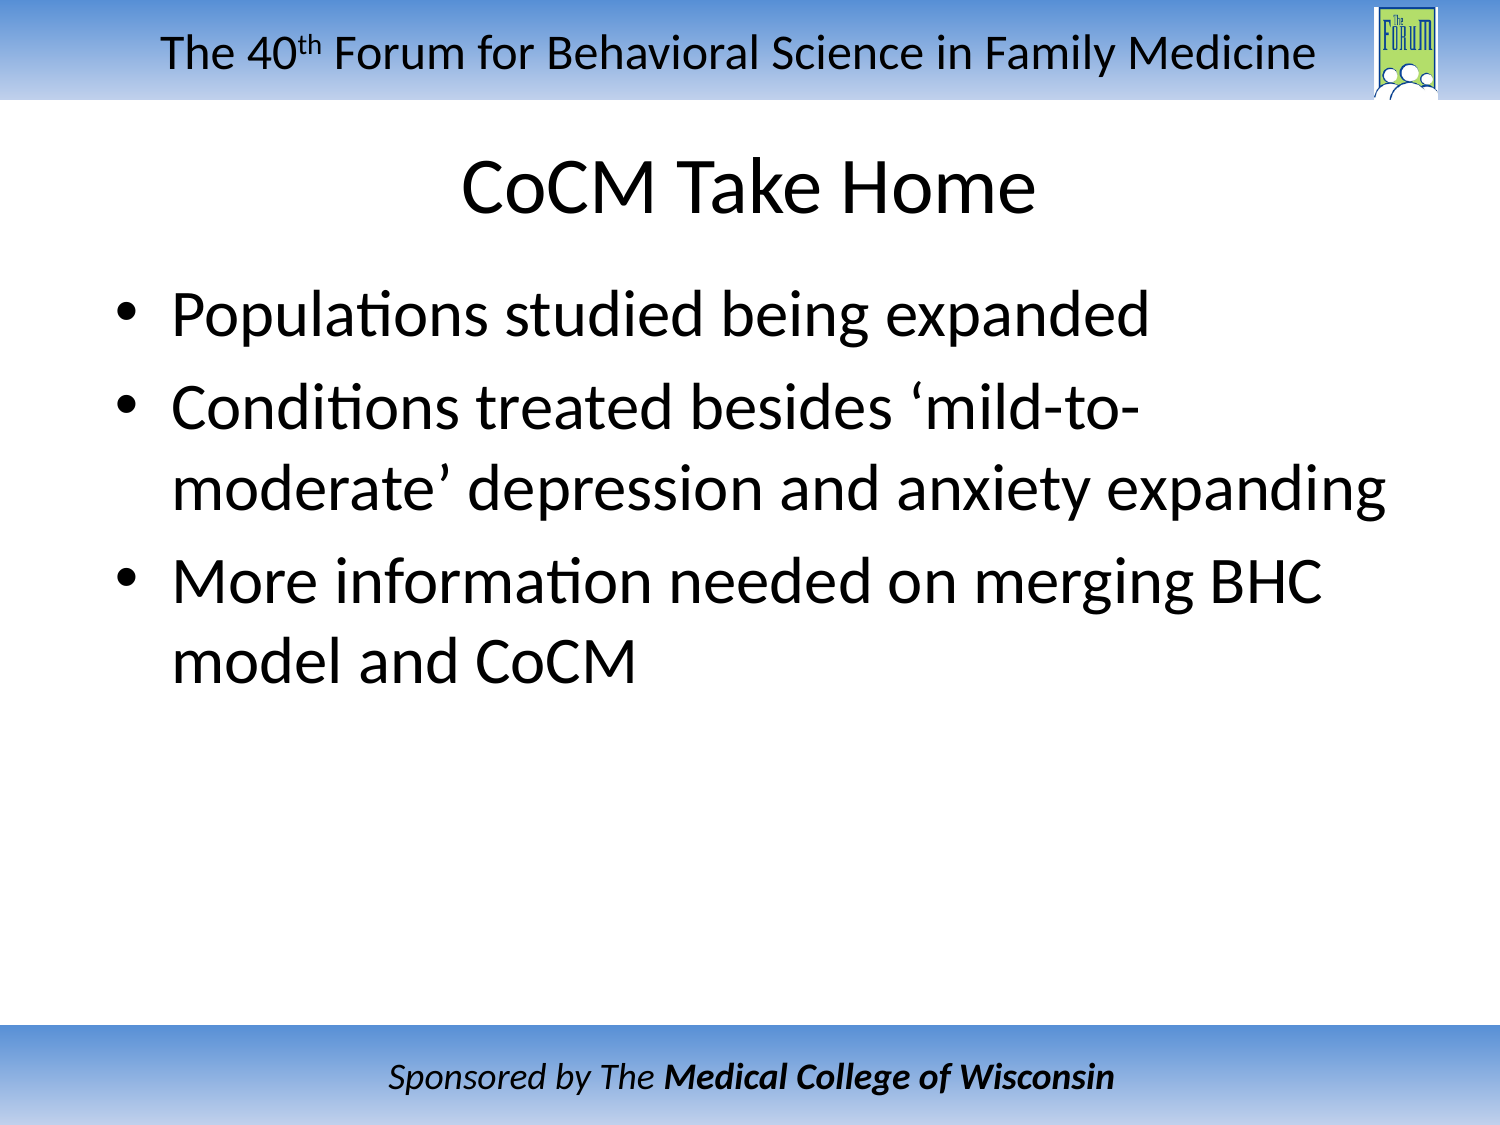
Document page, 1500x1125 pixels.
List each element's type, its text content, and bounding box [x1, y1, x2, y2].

picture [1374, 7, 1438, 100]
title CoCM Take Home [75, 125, 1425, 238]
list Populations studied being expanded Conditions treated besides ‘mild-to-moderate’ depression and anxiety expanding More information needed on merging BHC model and CoCM [99, 262, 1438, 850]
